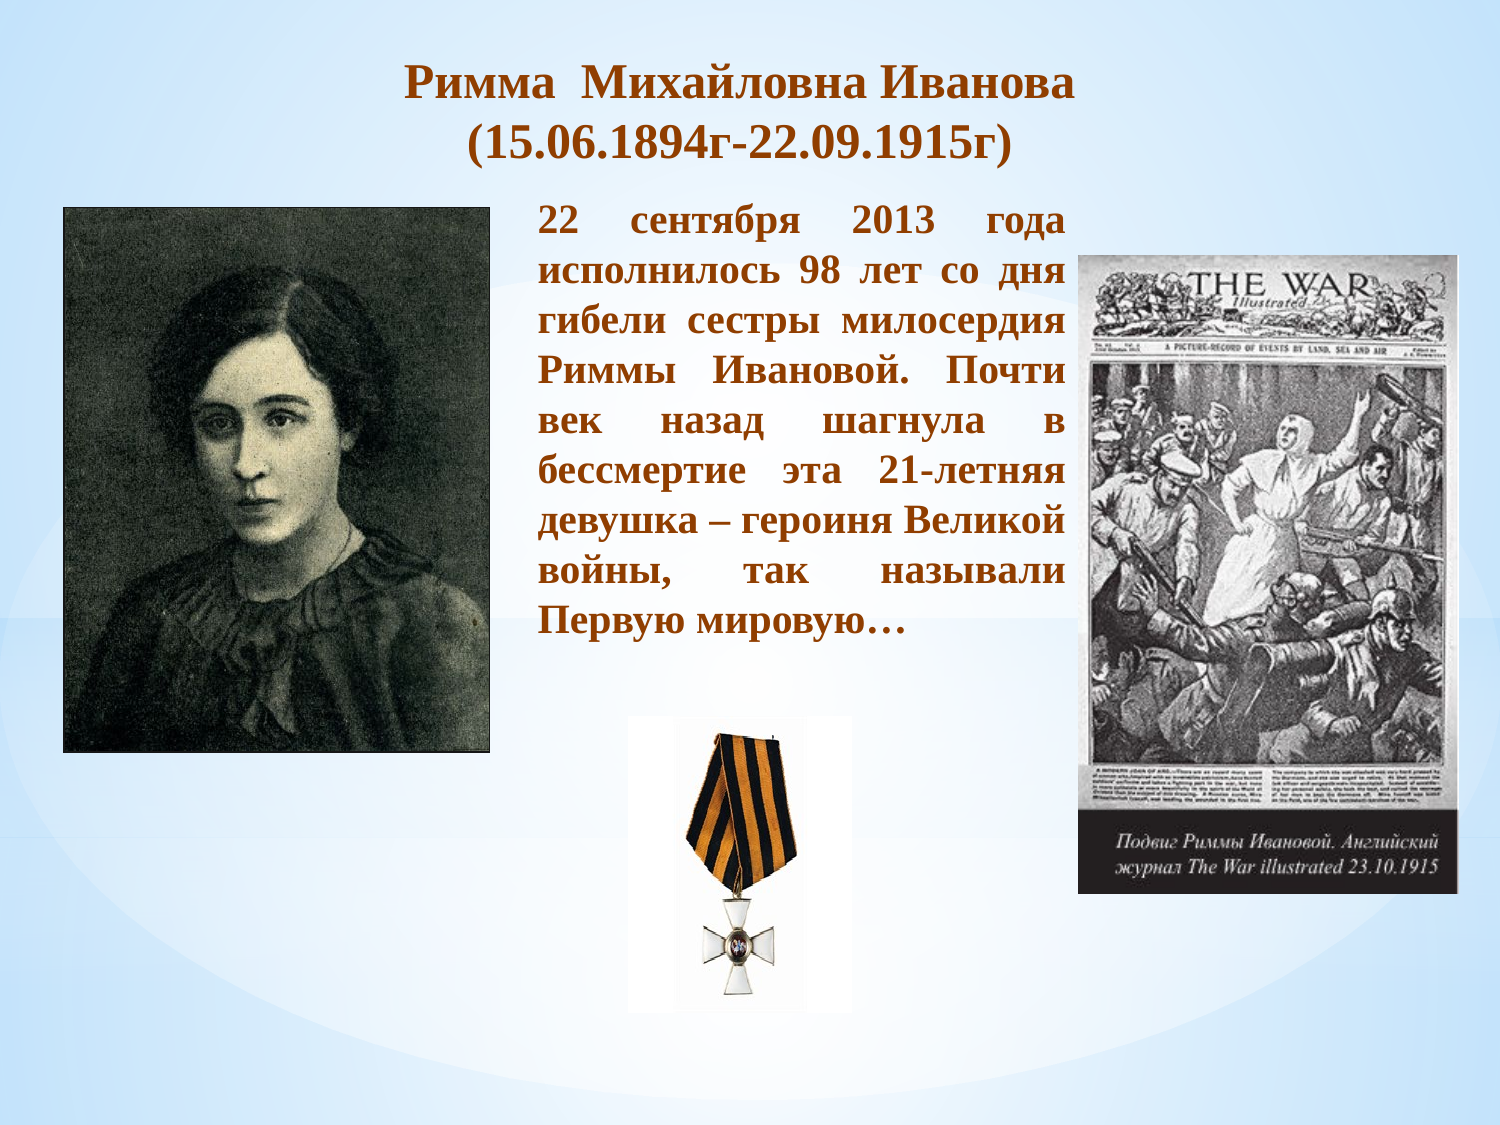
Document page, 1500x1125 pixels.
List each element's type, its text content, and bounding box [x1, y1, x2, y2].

text_box [75, 356, 738, 1005]
text_box Римма Михайловна Иванова (15.06.1894г-22.09.1915г) [64, 41, 1415, 177]
picture [1077, 255, 1460, 894]
picture [64, 207, 490, 752]
text_box 22 сентября 2013 года исполнилось 98 лет со дня гибели сестры милосердия Риммы Ивановой. Почти век назад шагнула в бессмертие эта 21-летняя девушка – героиня Великой войны, так называли Первую мировую… [466, 184, 1081, 1094]
picture [628, 716, 852, 1013]
